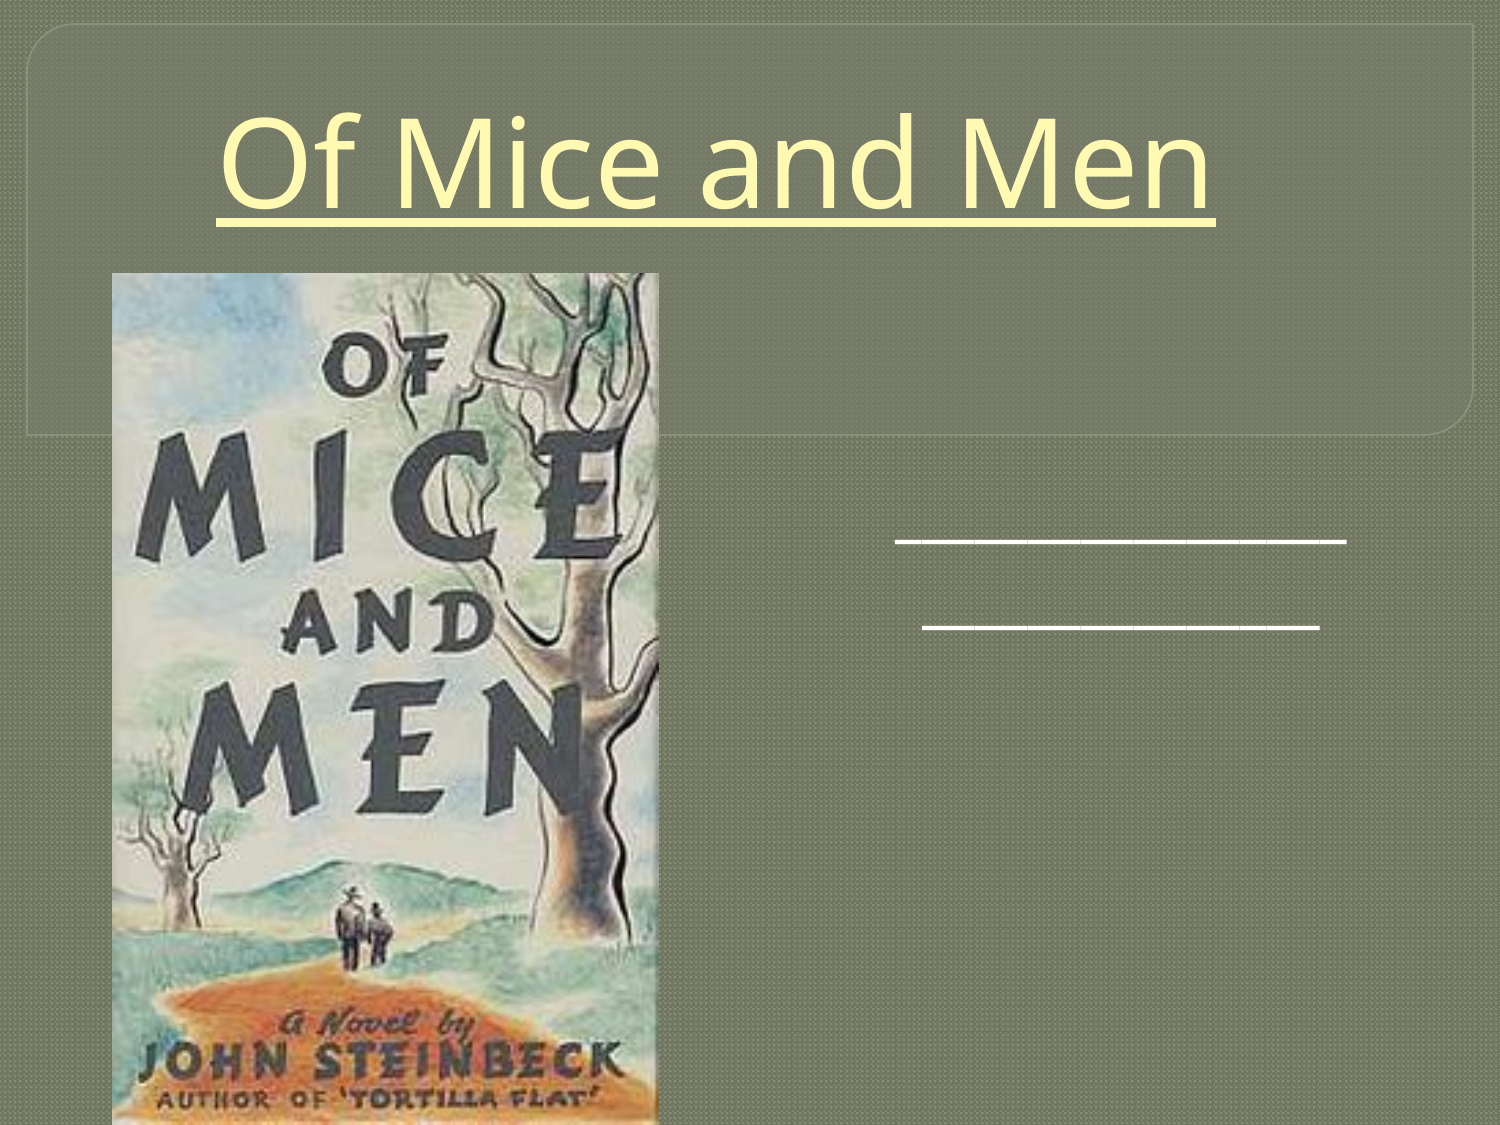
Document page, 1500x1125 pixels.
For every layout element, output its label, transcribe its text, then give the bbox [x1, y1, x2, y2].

title Of Mice and Men [0, 0, 1463, 242]
picture [112, 273, 659, 1125]
subtitle _________________ _______________ [675, 462, 1450, 750]
